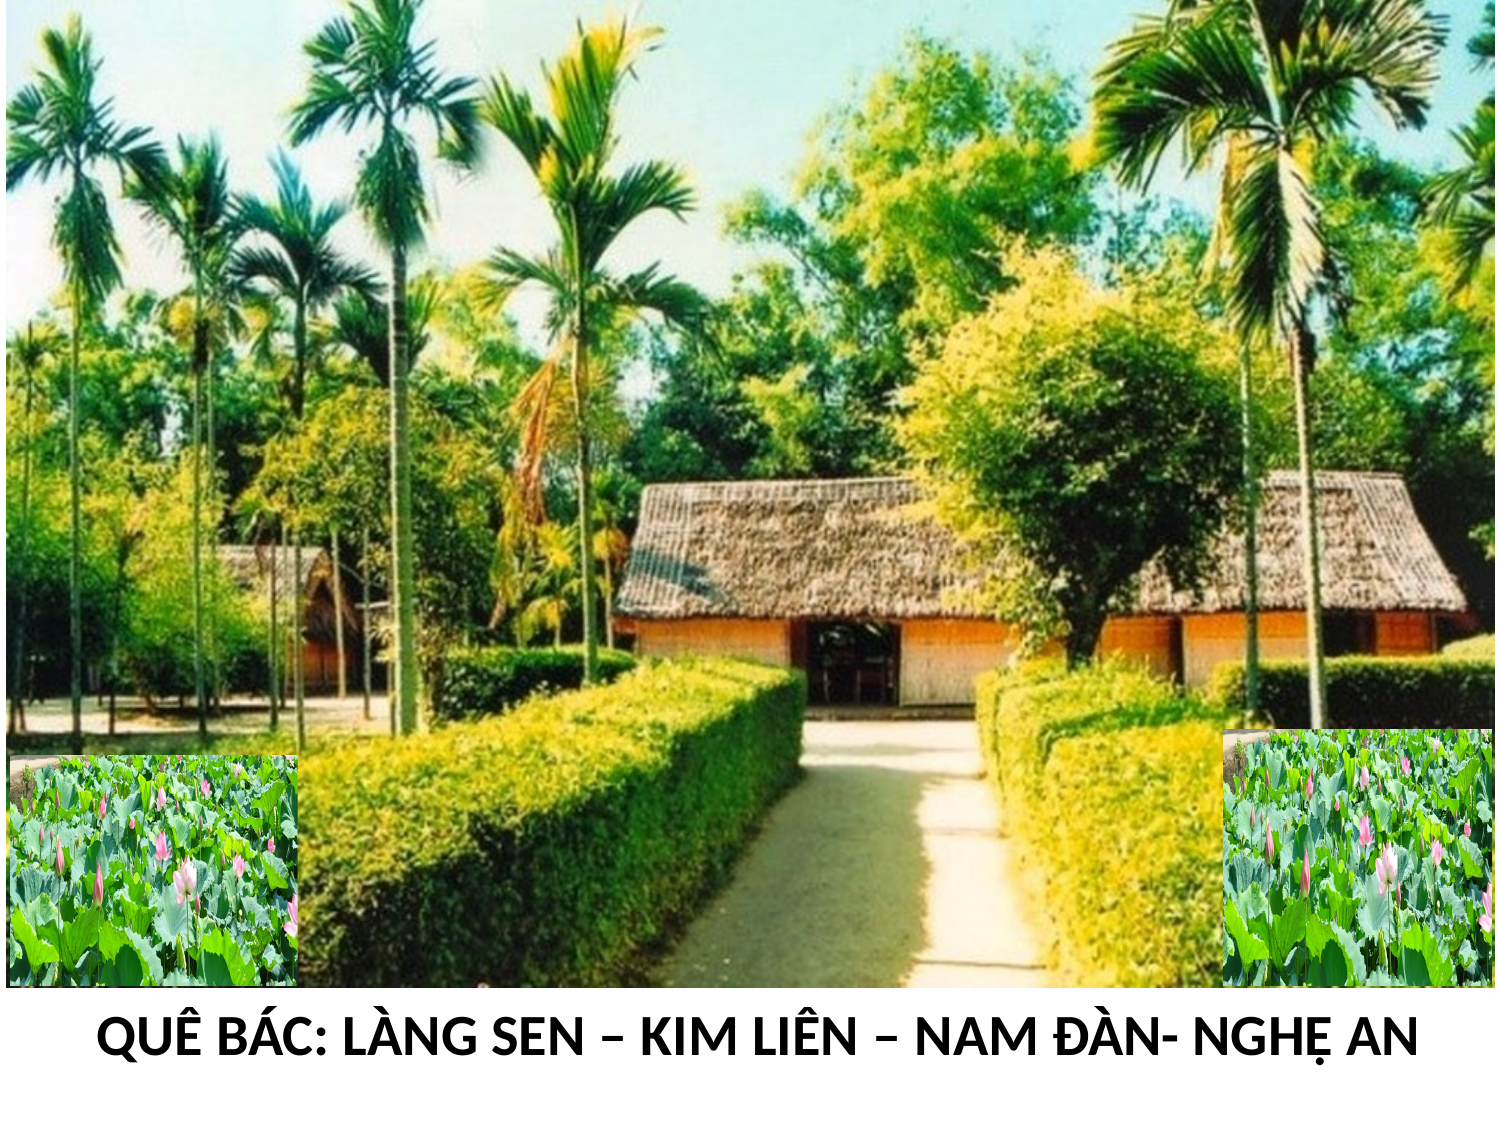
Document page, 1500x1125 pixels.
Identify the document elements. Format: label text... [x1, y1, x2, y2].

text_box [6, 0, 1495, 988]
text_box QUÊ BÁC: LÀNG SEN – KIM LIÊN – NAM ĐÀN- NGHỆ AN [24, 995, 1492, 1075]
